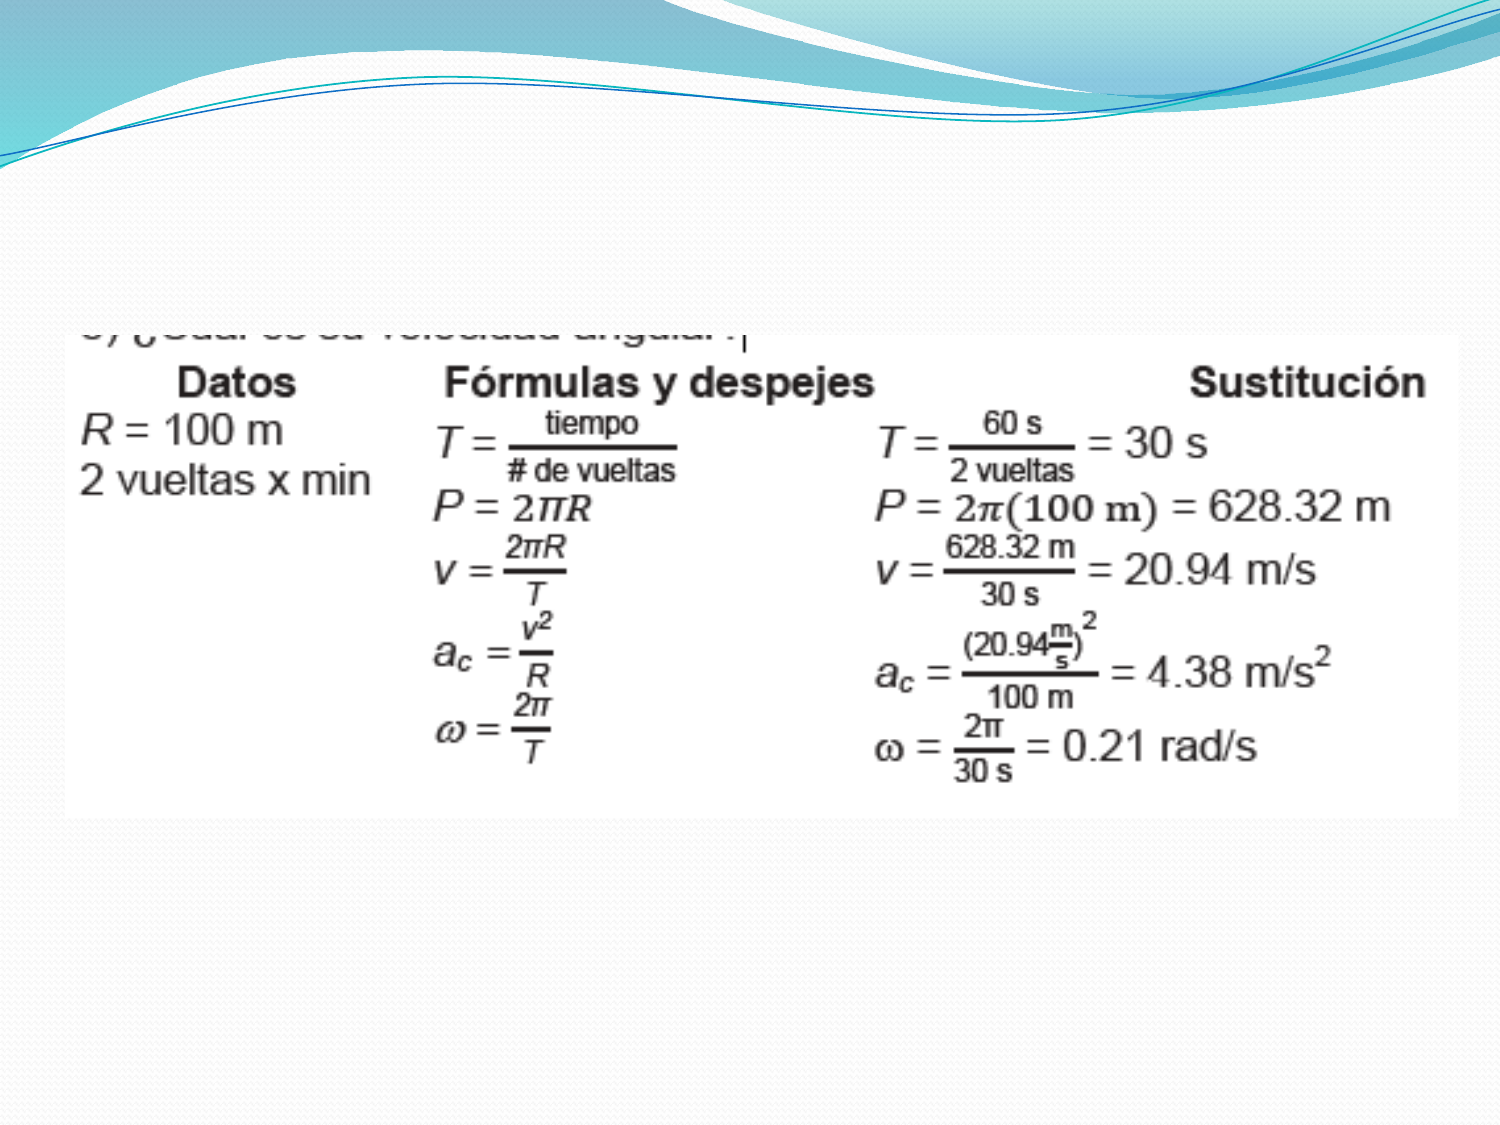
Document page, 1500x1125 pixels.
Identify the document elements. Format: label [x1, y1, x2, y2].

picture [64, 334, 1459, 818]
